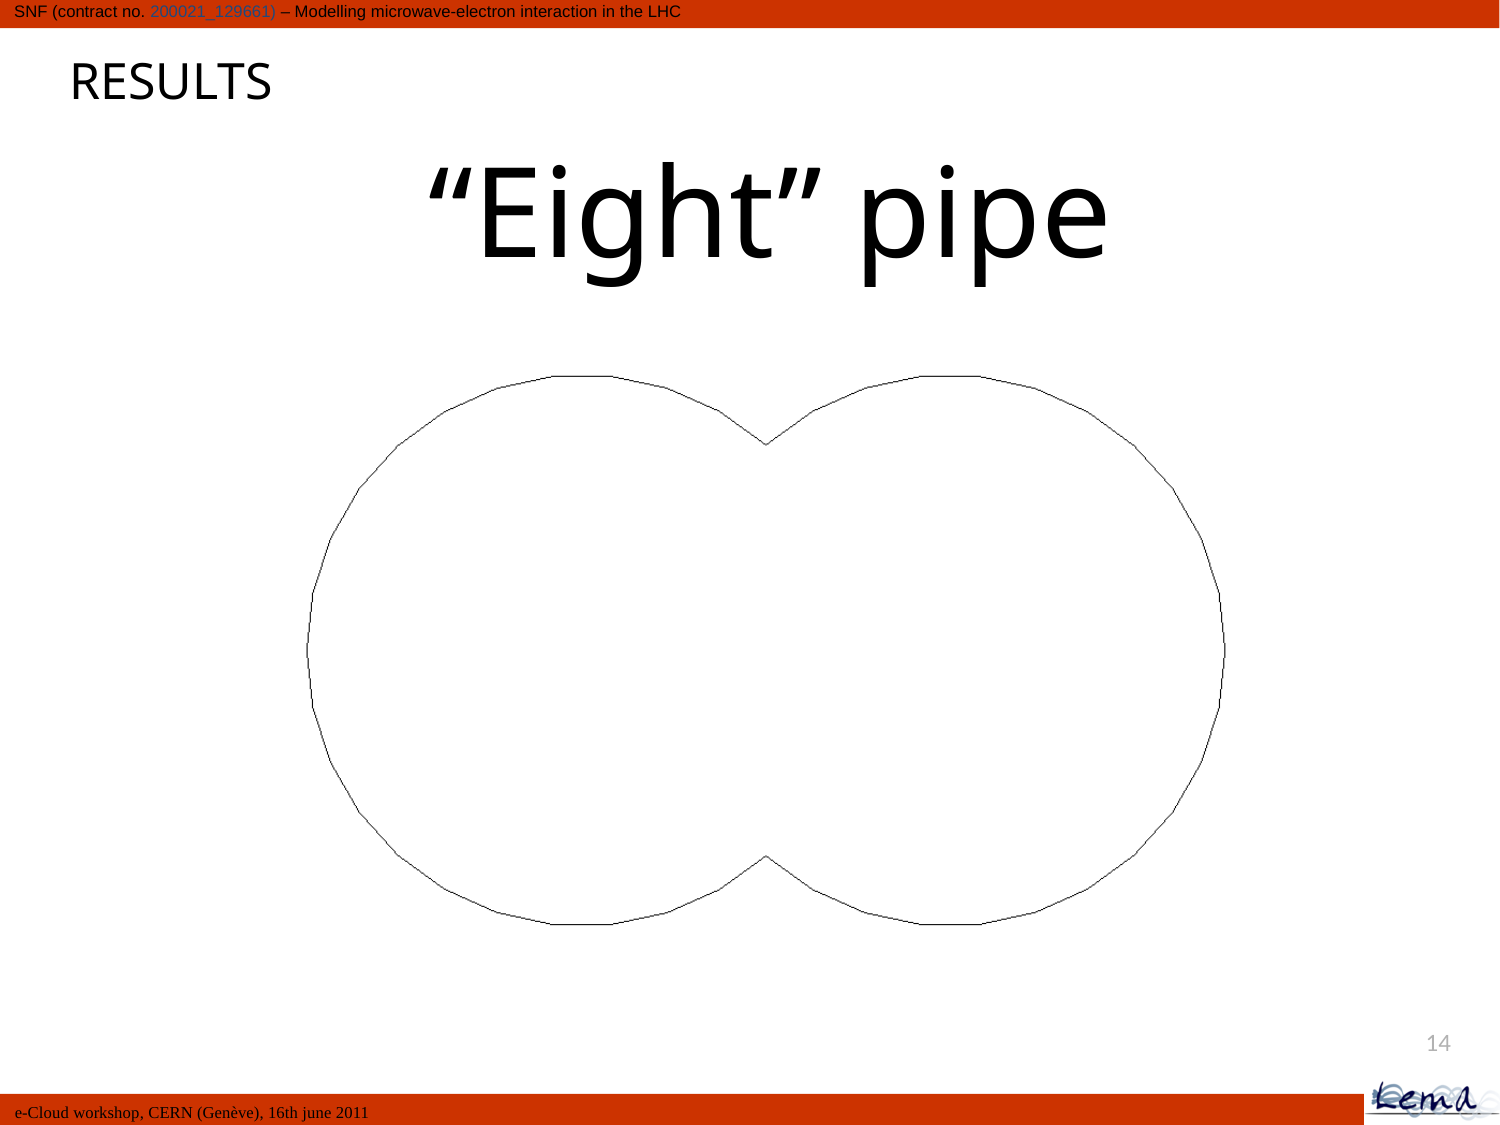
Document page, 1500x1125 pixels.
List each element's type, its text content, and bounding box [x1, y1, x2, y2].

picture [1364, 1079, 1500, 1125]
slide_number 14 [1399, 1011, 1467, 1072]
text_box RESULTS [17, 42, 325, 118]
text_box “Eight” pipe [395, 125, 1146, 289]
picture [253, 290, 1280, 1011]
